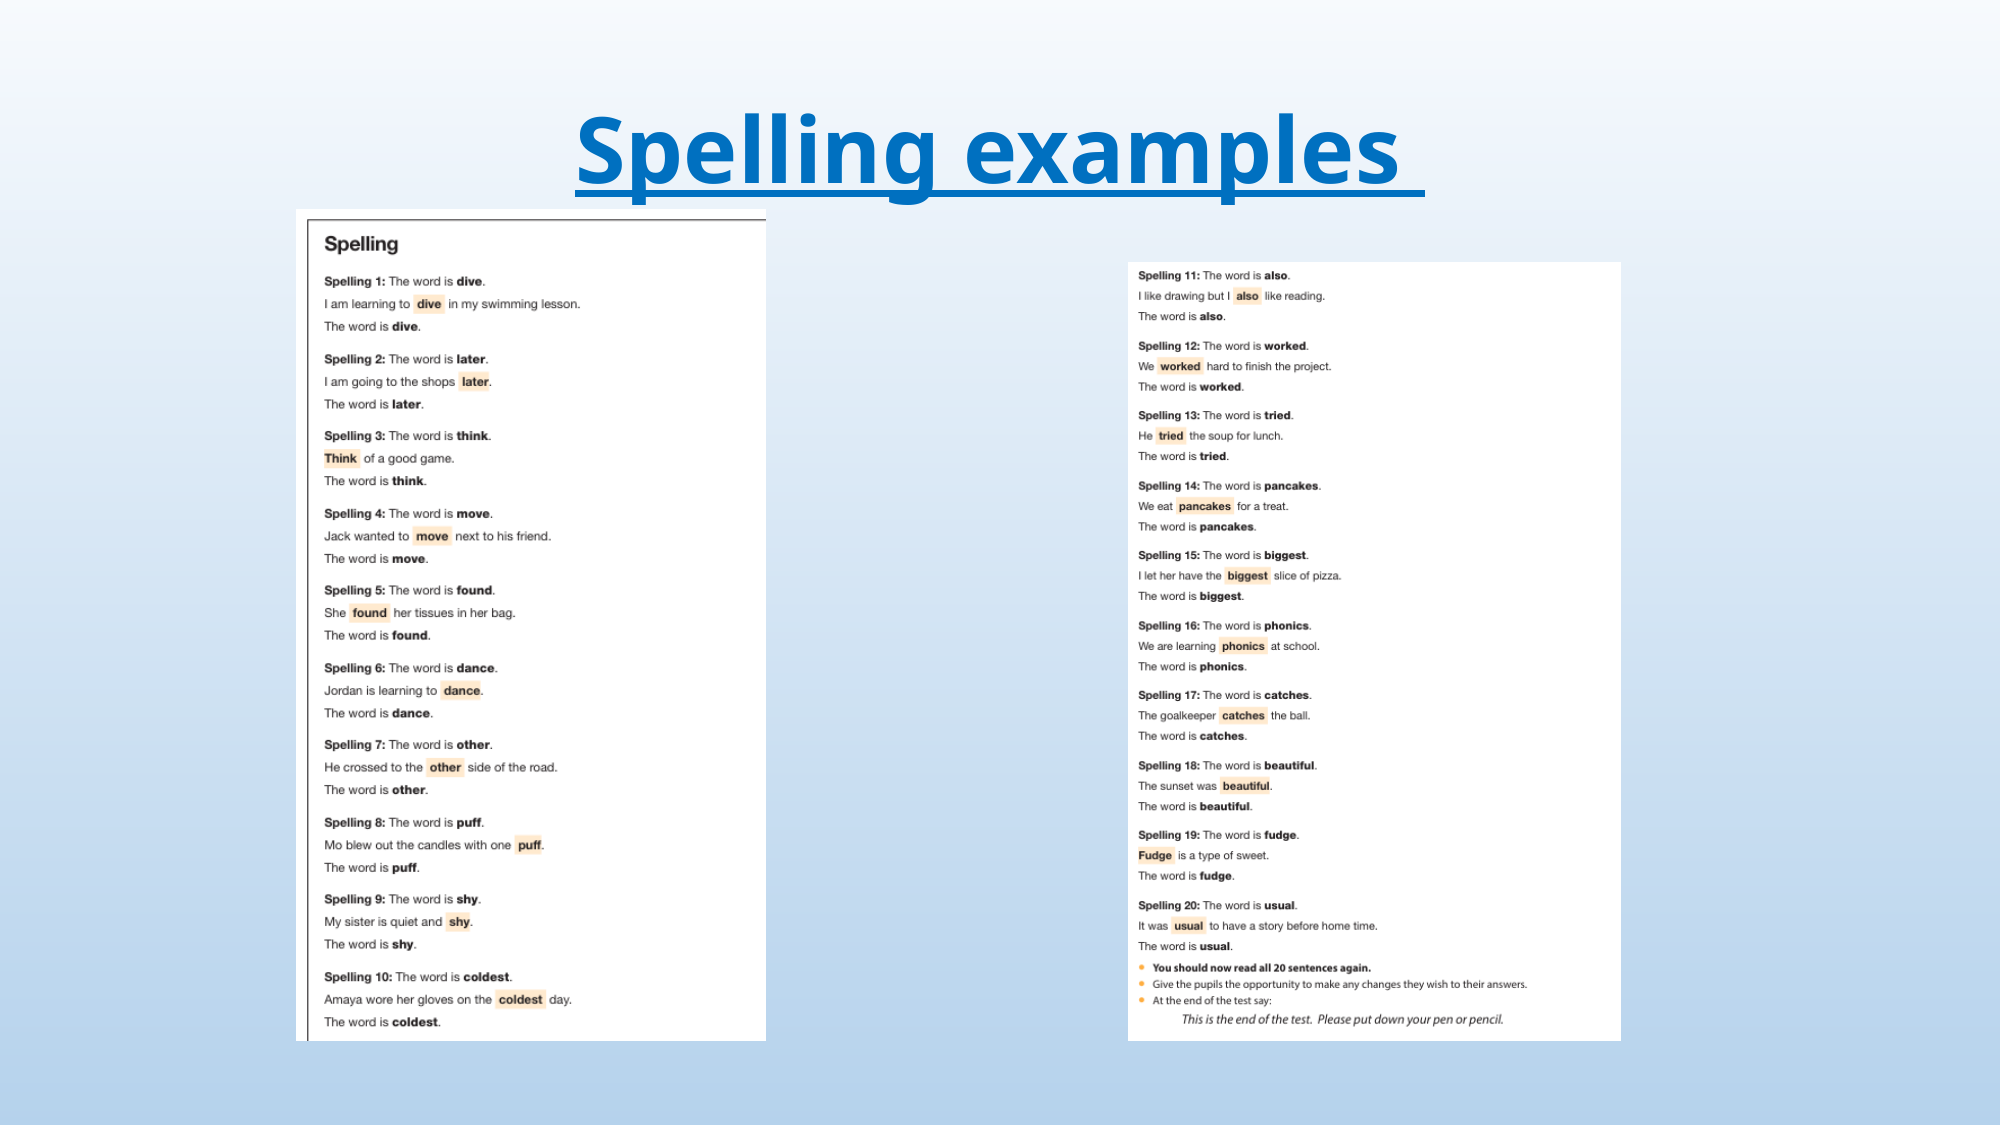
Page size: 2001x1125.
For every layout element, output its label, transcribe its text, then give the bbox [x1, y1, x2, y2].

picture [1128, 262, 1621, 1041]
picture [296, 209, 766, 1041]
title Spelling examples [137, 44, 1863, 263]
